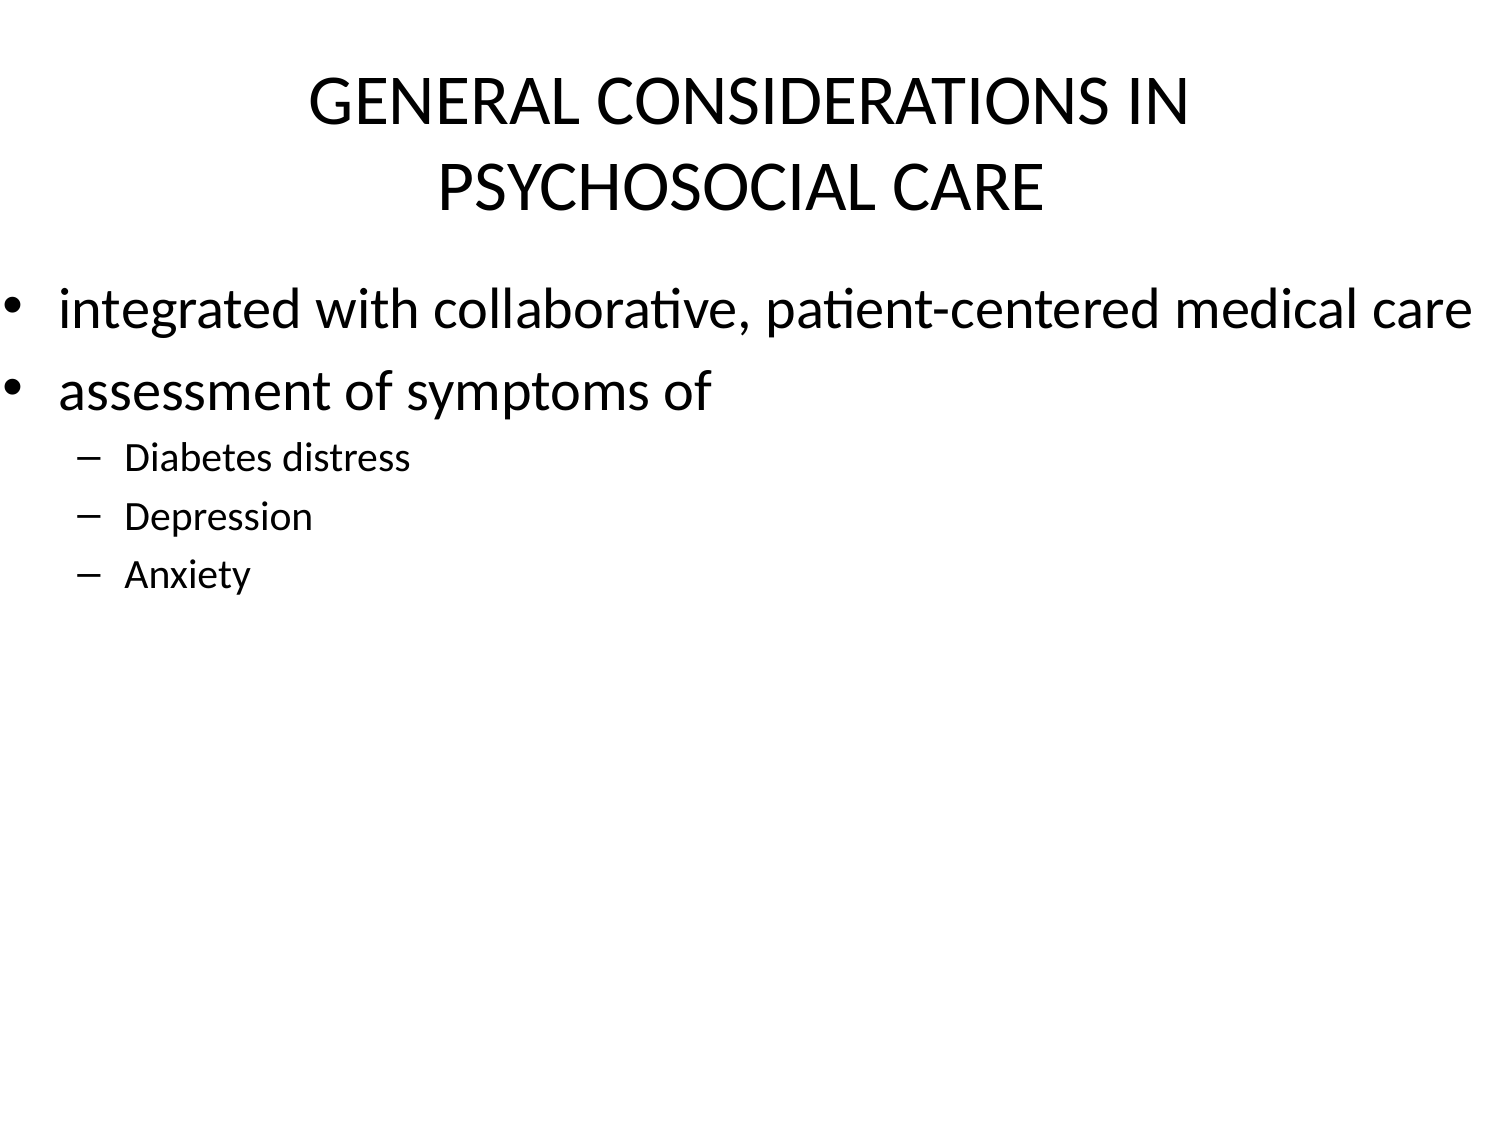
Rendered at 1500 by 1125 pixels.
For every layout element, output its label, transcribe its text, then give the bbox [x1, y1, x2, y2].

title GENERAL CONSIDERATIONS IN PSYCHOSOCIAL CARE [75, 45, 1425, 233]
list integrated with collaborative, patient-centered medical care assessment of symptoms of Diabetes distress Depression Anxiety [0, 262, 1500, 1005]
